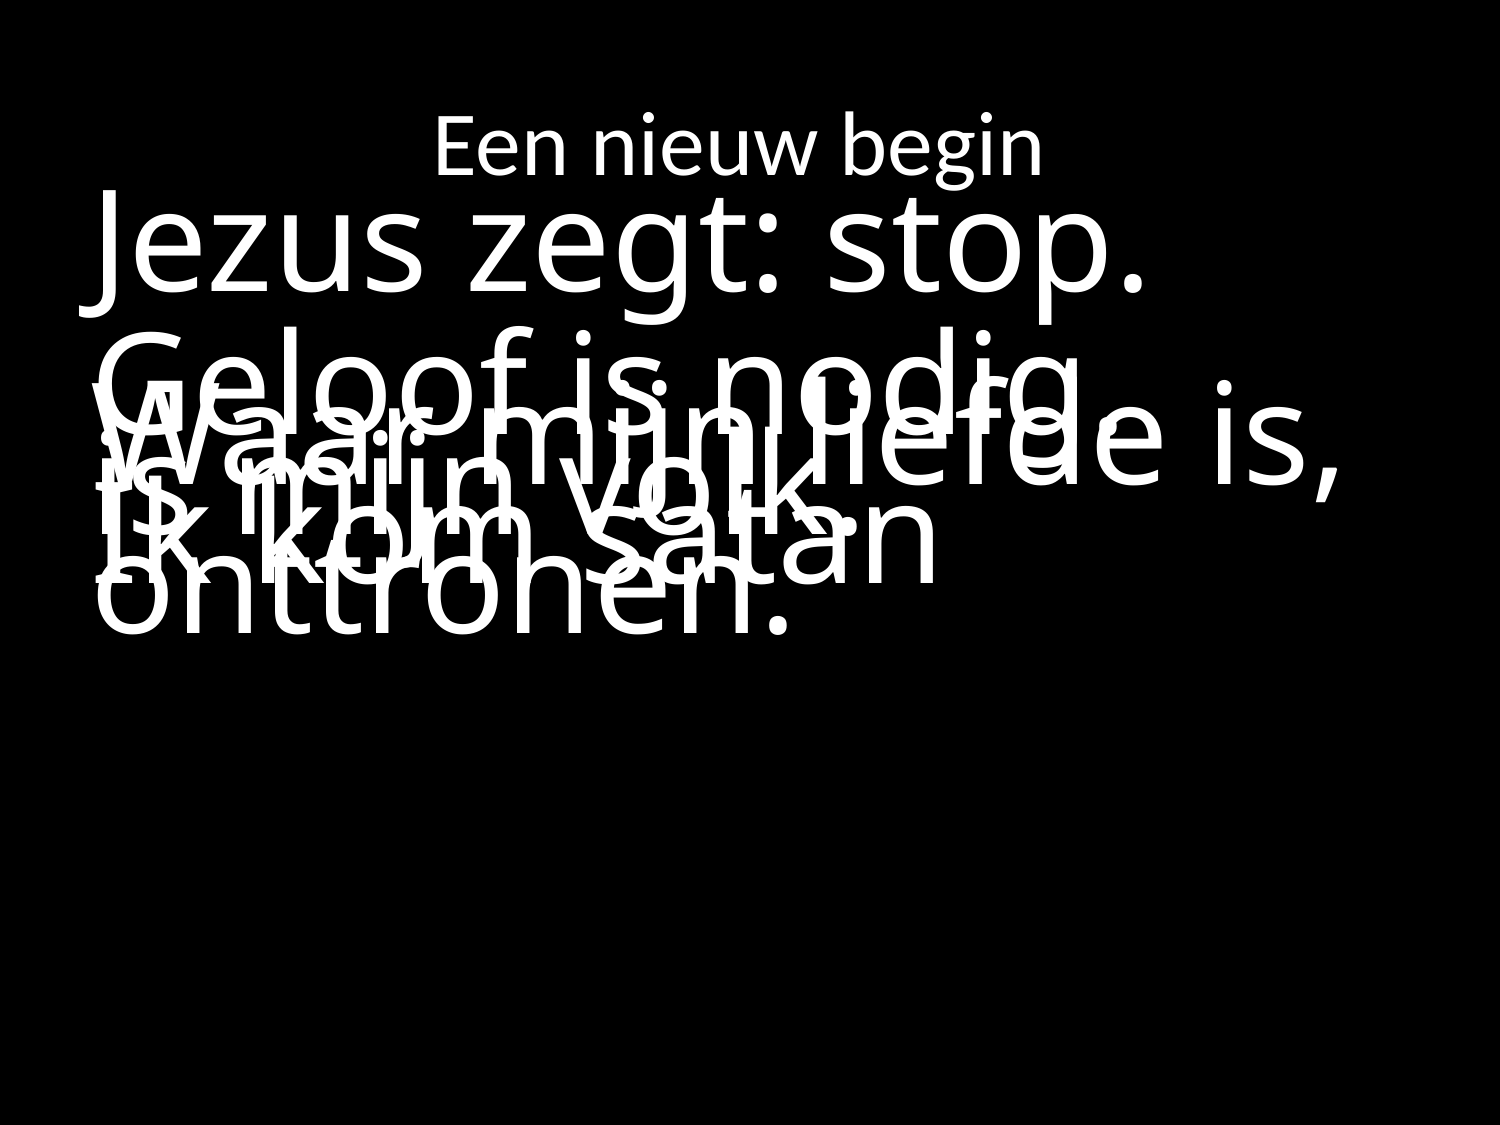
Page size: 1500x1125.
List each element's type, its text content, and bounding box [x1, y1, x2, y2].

list Jezus zegt: stop. Geloof is nodig. Waar mijn liefde is, is mijn volk. Ik kom satan onttronen. [75, 262, 1425, 1005]
title Een nieuw begin [75, 45, 1425, 233]
